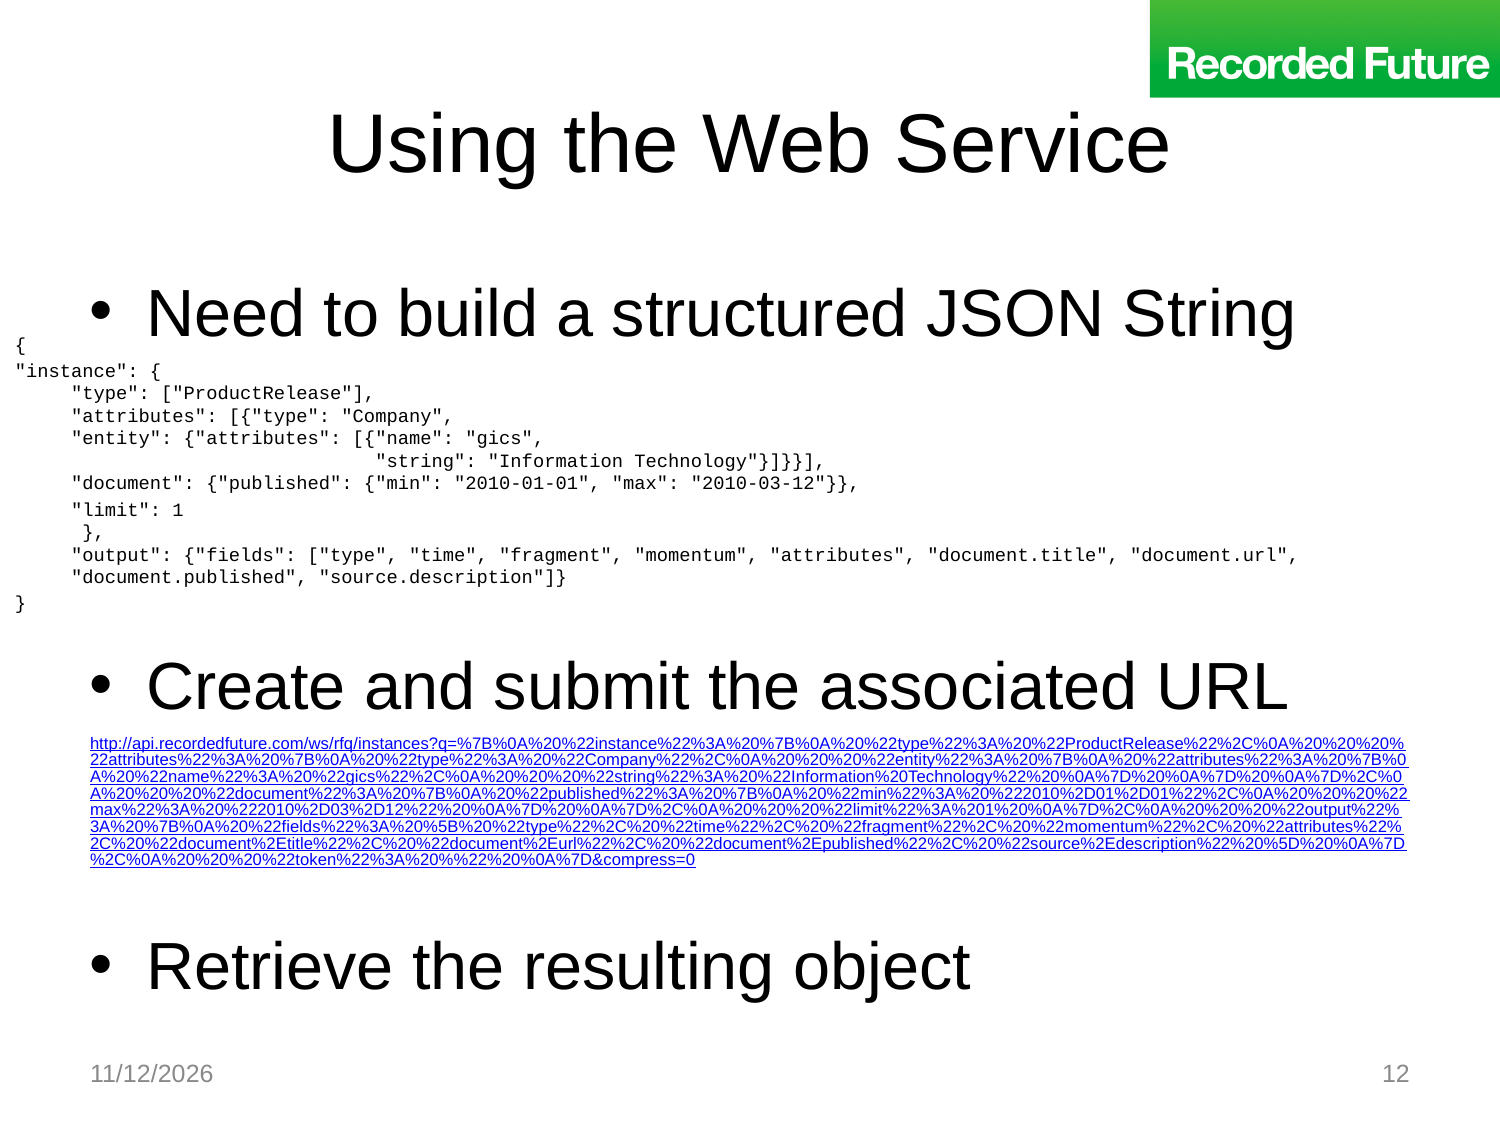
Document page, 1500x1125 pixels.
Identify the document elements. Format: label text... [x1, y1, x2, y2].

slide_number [75, 1042, 425, 1103]
text_box { "instance": { "type": ["ProductRelease"], "attributes": [{"type": "Company", "entity": {"attributes": [{"name": "gics", "string": "Information Technology"}]}}], "document": {"published": {"min": "2010-01-01", "max": "2010-03-12"}}, "limit": 1 }, "output": {"fields": ["type", "time", "fragment", "momentum", "attributes", "document.title", "document.url", "document.published", "source.description"]} } [0, 324, 1500, 825]
text_box Need to build a structured JSON String Create and submit the associated URL Retrieve the resulting object [74, 825, 1425, 1005]
slide_number 12 [1074, 1042, 1425, 1103]
picture [1149, 0, 1500, 238]
title Using the Web Service [74, 44, 1426, 233]
text_box Need to build a structured JSON String Create and submit the associated URL Retrieve the resulting object [74, 262, 1425, 324]
